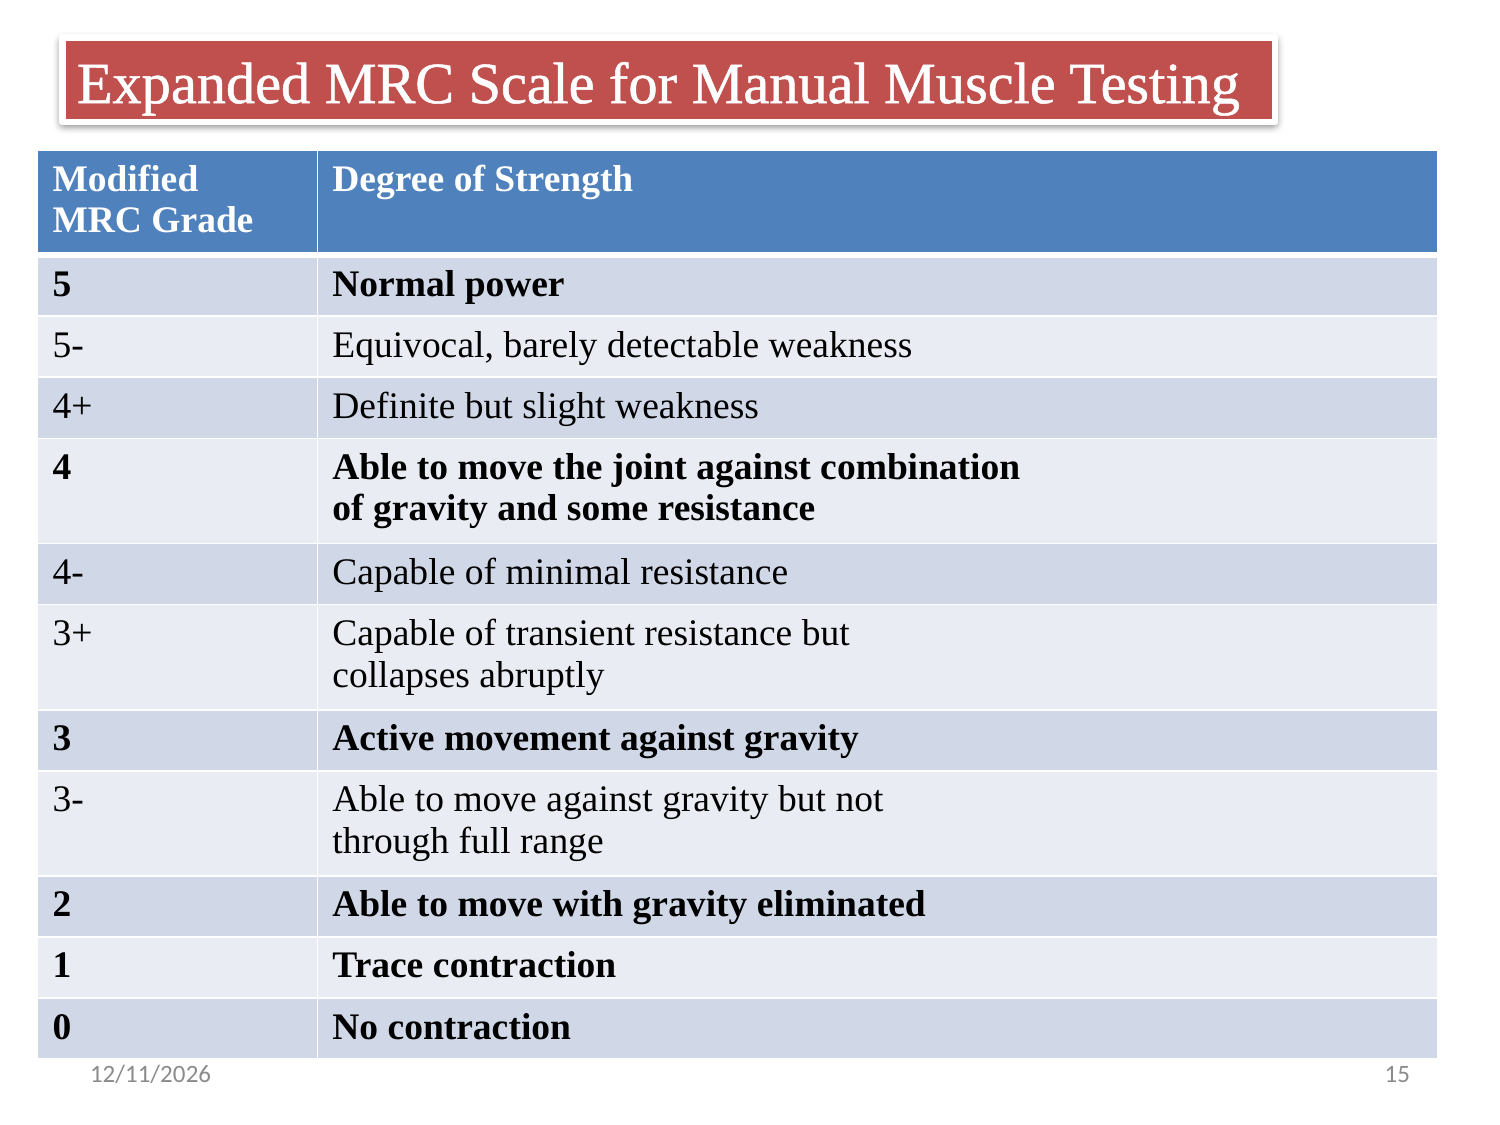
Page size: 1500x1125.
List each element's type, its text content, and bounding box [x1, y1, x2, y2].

table_cell Capable of minimal resistance [318, 544, 1437, 604]
slide_number 15 [1074, 1060, 1425, 1103]
table_cell Able to move against gravity but not through full range [318, 772, 1437, 875]
table_cell Normal power [318, 258, 1437, 315]
table_header Degree of Strength [318, 151, 1437, 252]
table_cell 4 [38, 439, 317, 543]
table_cell 3 [38, 711, 317, 770]
table_cell No contraction [318, 999, 1437, 1058]
table_cell Capable of transient resistance but collapses abruptly [318, 605, 1437, 709]
table_cell Definite but slight weakness [318, 378, 1437, 438]
table_cell 0 [38, 999, 317, 1058]
table_cell 3+ [38, 605, 317, 709]
table_cell Trace contraction [318, 938, 1437, 997]
table_cell Able to move the joint against combination of gravity and some resistance [318, 439, 1437, 543]
table_cell 3- [38, 772, 317, 875]
table_cell 4- [38, 544, 317, 604]
table_cell Able to move with gravity eliminated [318, 877, 1437, 936]
table_cell 2 [38, 877, 317, 936]
table_header Modified MRC Grade [38, 151, 317, 252]
table_cell 5 [38, 258, 317, 315]
table_cell 4+ [38, 378, 317, 438]
table_cell 1 [38, 938, 317, 997]
table_cell 5- [38, 317, 317, 376]
text_box Expanded MRC Scale for Manual Muscle Testing [59, 34, 1278, 125]
slide_number  [75, 1060, 425, 1103]
table_cell Equivocal, barely detectable weakness [318, 317, 1437, 376]
table_cell Active movement against gravity [318, 711, 1437, 770]
